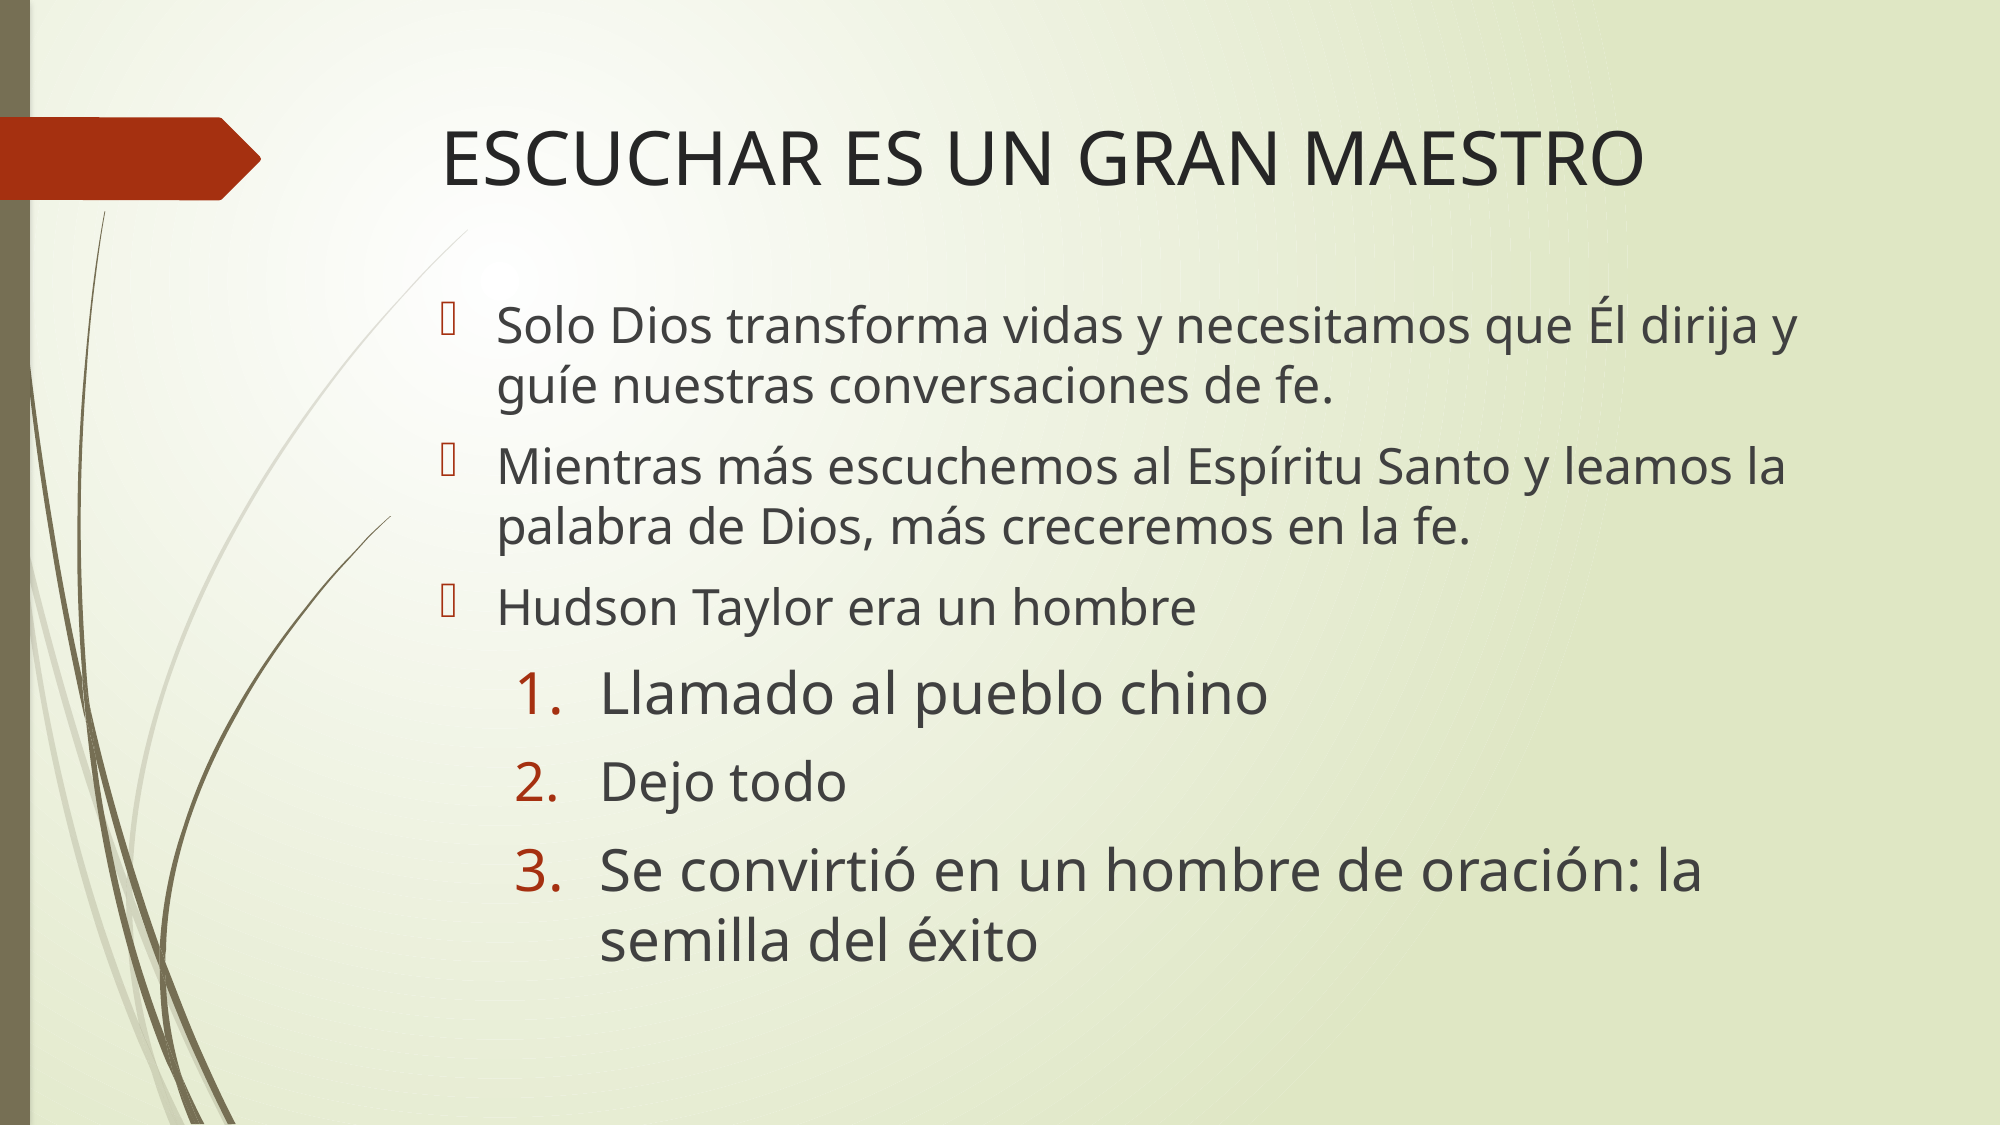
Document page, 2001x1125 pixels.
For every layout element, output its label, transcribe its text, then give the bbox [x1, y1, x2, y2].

list Solo Dios transforma vidas y necesitamos que Él dirija y guíe nuestras conversaciones de fe. Mientras más escuchemos al Espíritu Santo y leamos la palabra de Dios, más creceremos en la fe. Hudson Taylor era un hombre Llamado al pueblo chino Dejo todo Se convirtió en un hombre de oración: la semilla del éxito [424, 286, 1888, 970]
title ESCUCHAR ES UN GRAN MAESTRO [425, 102, 1888, 244]
